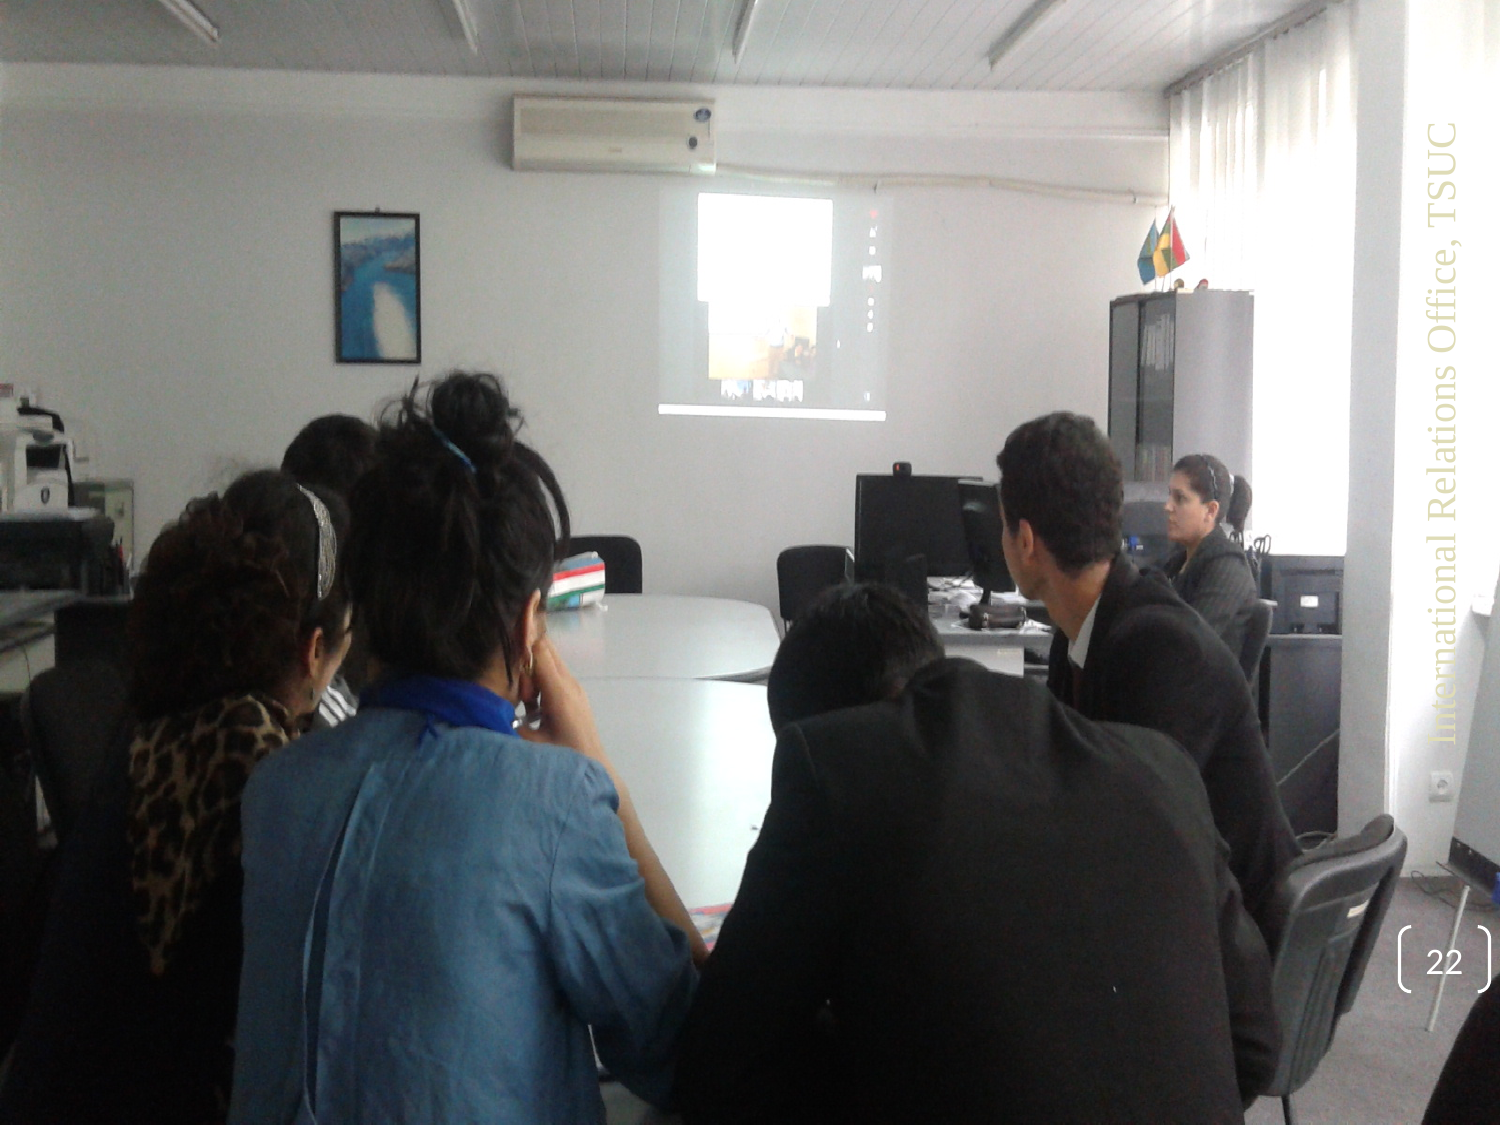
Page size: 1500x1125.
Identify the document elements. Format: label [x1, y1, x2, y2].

list [0, 0, 1500, 1125]
